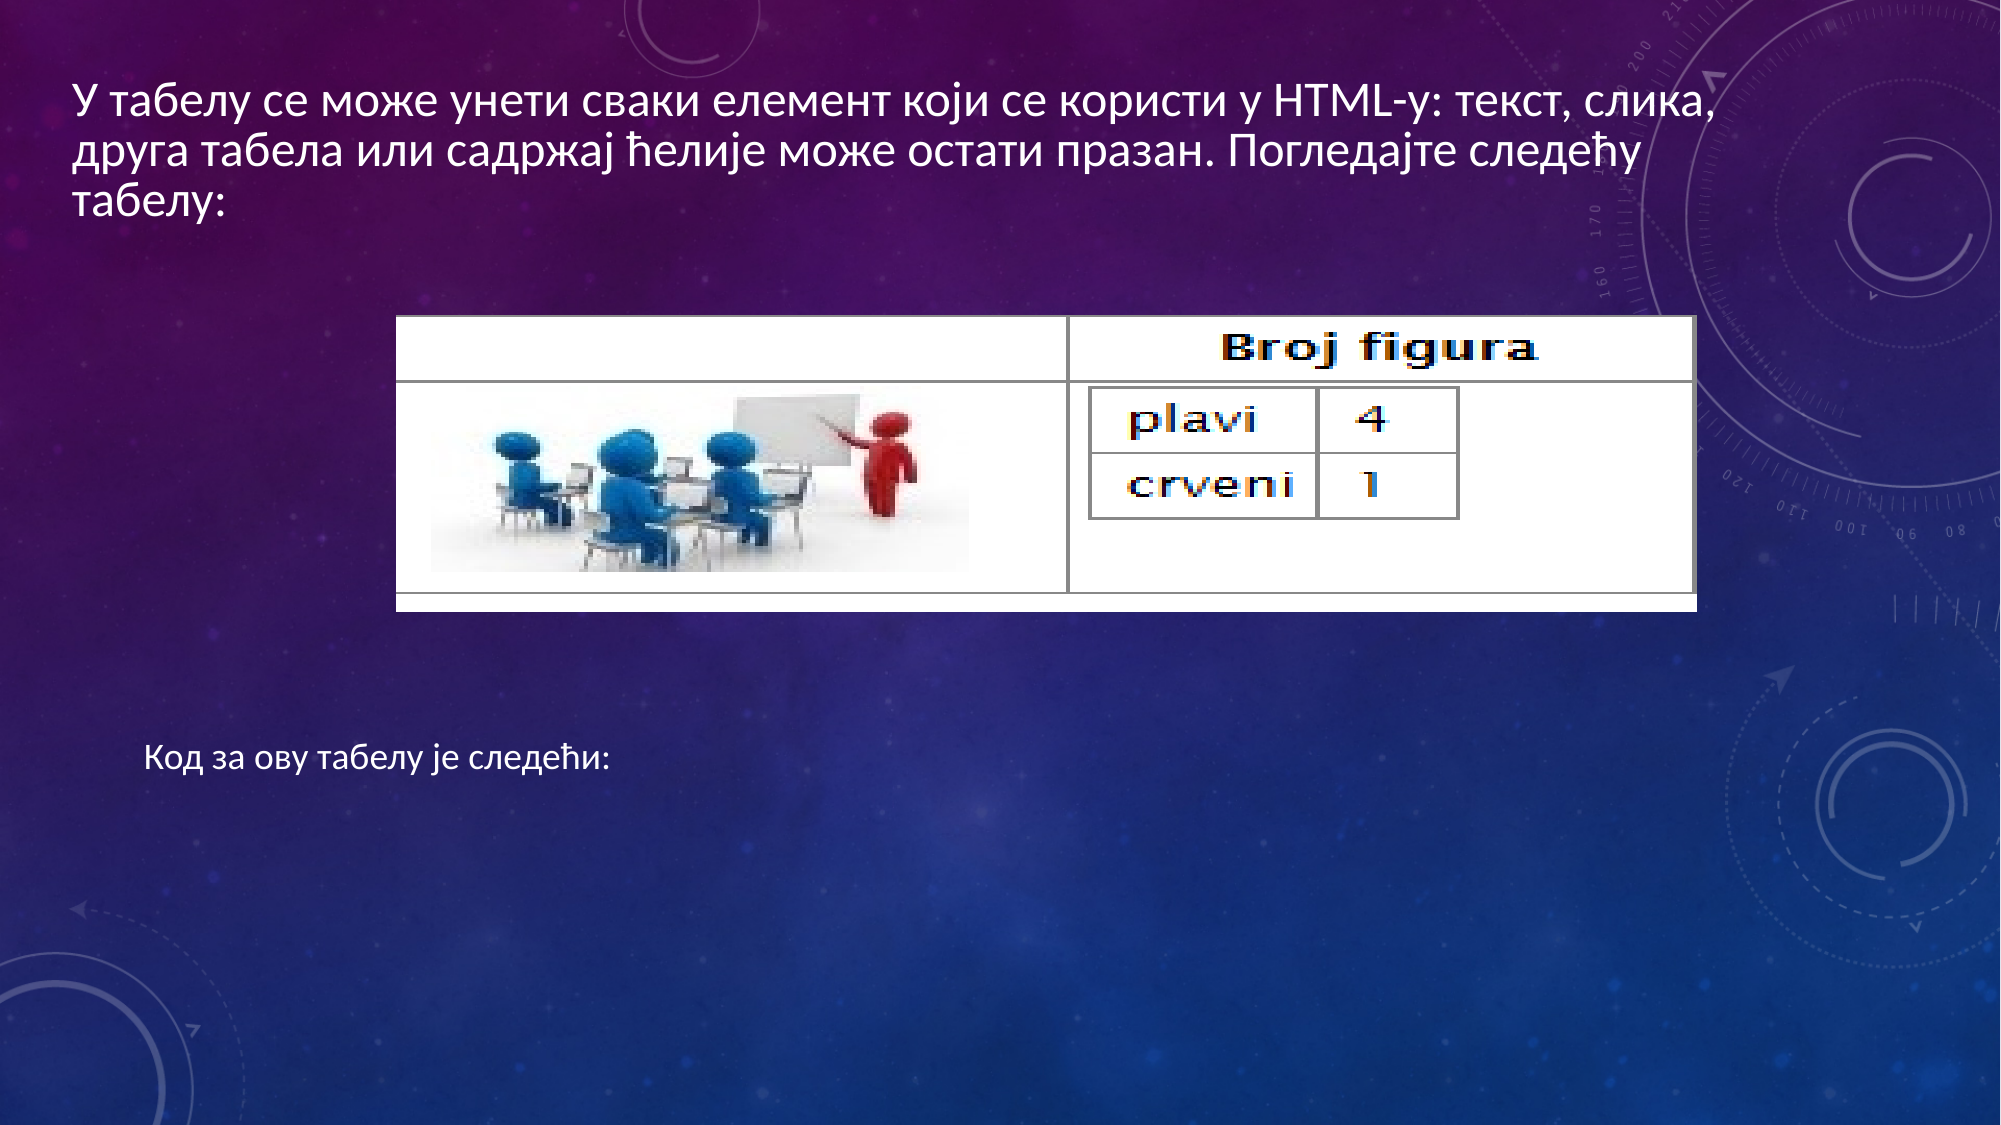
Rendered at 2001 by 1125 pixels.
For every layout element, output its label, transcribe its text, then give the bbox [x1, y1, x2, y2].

list У табелу се може унети сваки елемент који се користи у HTML-у: текст, слика, друга табела или садржај ћелије може остати празан. Погледајте следећу табелу: [56, 20, 1782, 289]
picture [0, 0, 2001, 1125]
text_box Код за ову табелу је следећи: [129, 724, 1064, 785]
